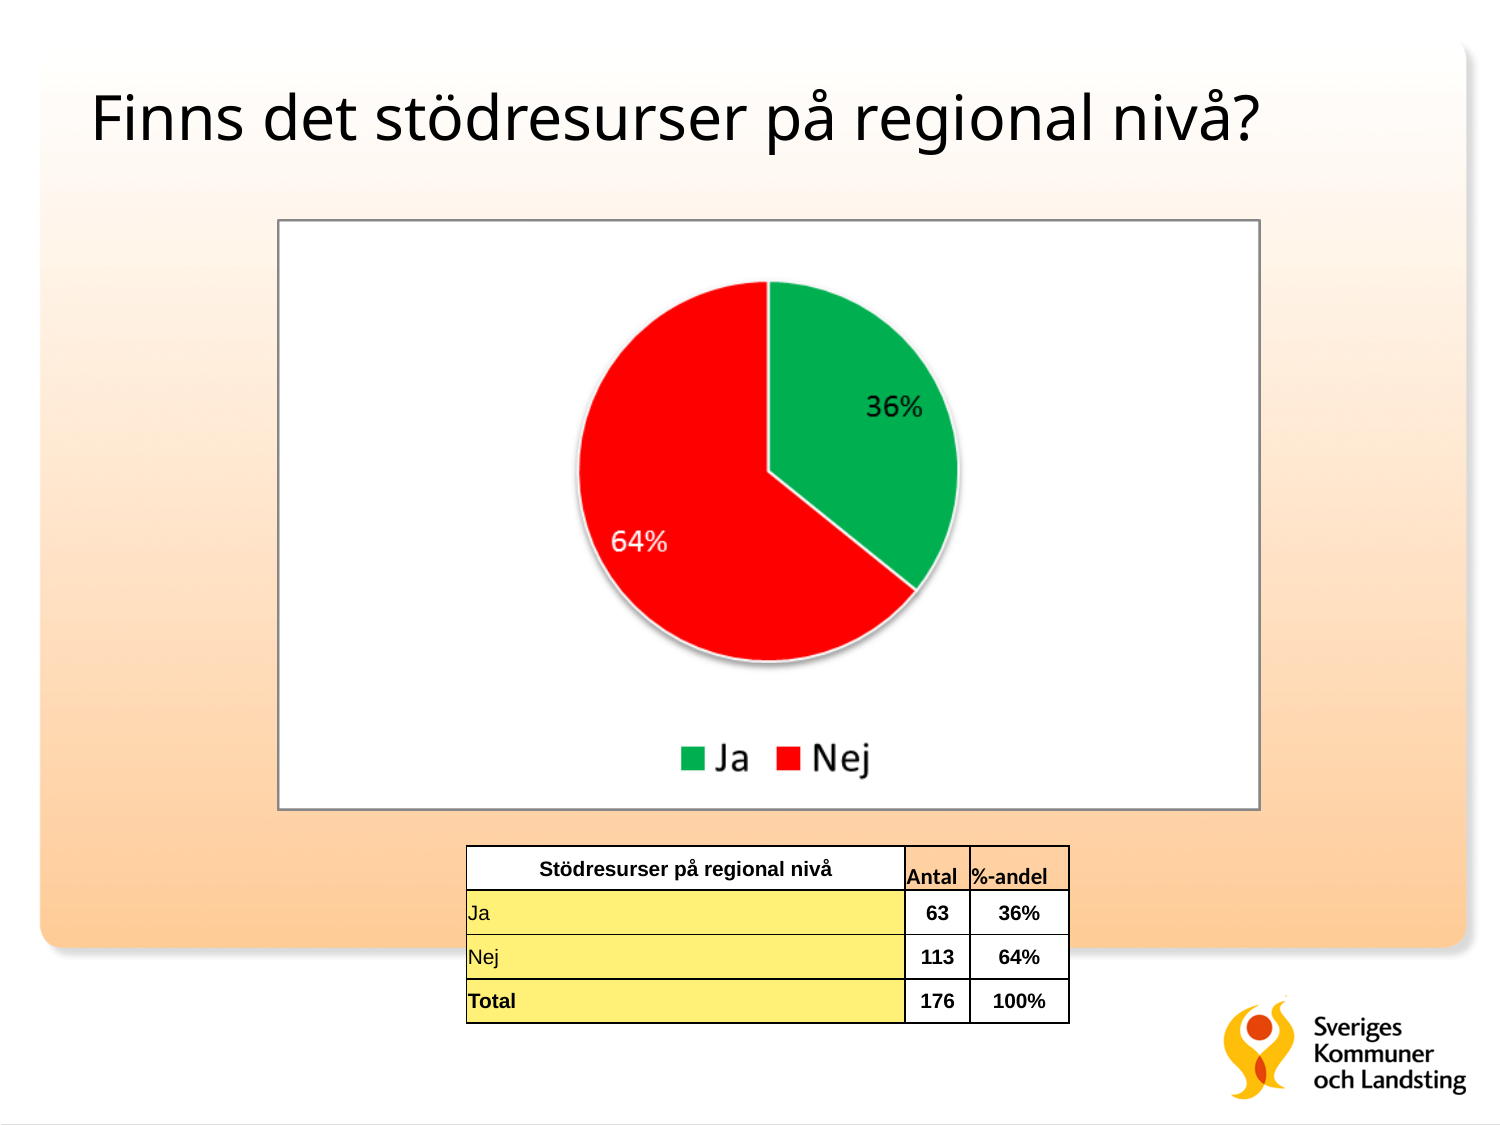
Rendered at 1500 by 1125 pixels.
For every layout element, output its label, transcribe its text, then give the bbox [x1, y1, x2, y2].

table_cell 63 [906, 891, 969, 934]
picture [0, 0, 1500, 1125]
table_cell Total [467, 980, 904, 1022]
table_header Stödresurser på regional nivå [467, 847, 904, 889]
table_header %-andel [971, 847, 1068, 889]
title Finns det stödresurser på regional nivå? [75, 45, 1425, 161]
table_cell 176 [906, 980, 969, 1022]
table_cell 36% [971, 891, 1068, 934]
table_cell 100% [971, 980, 1068, 1022]
table_cell Ja [467, 891, 904, 934]
table_cell Nej [467, 935, 904, 978]
table_header Antal [906, 847, 969, 889]
table_cell 113 [906, 935, 969, 978]
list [277, 219, 1261, 811]
table_cell 64% [971, 935, 1068, 978]
